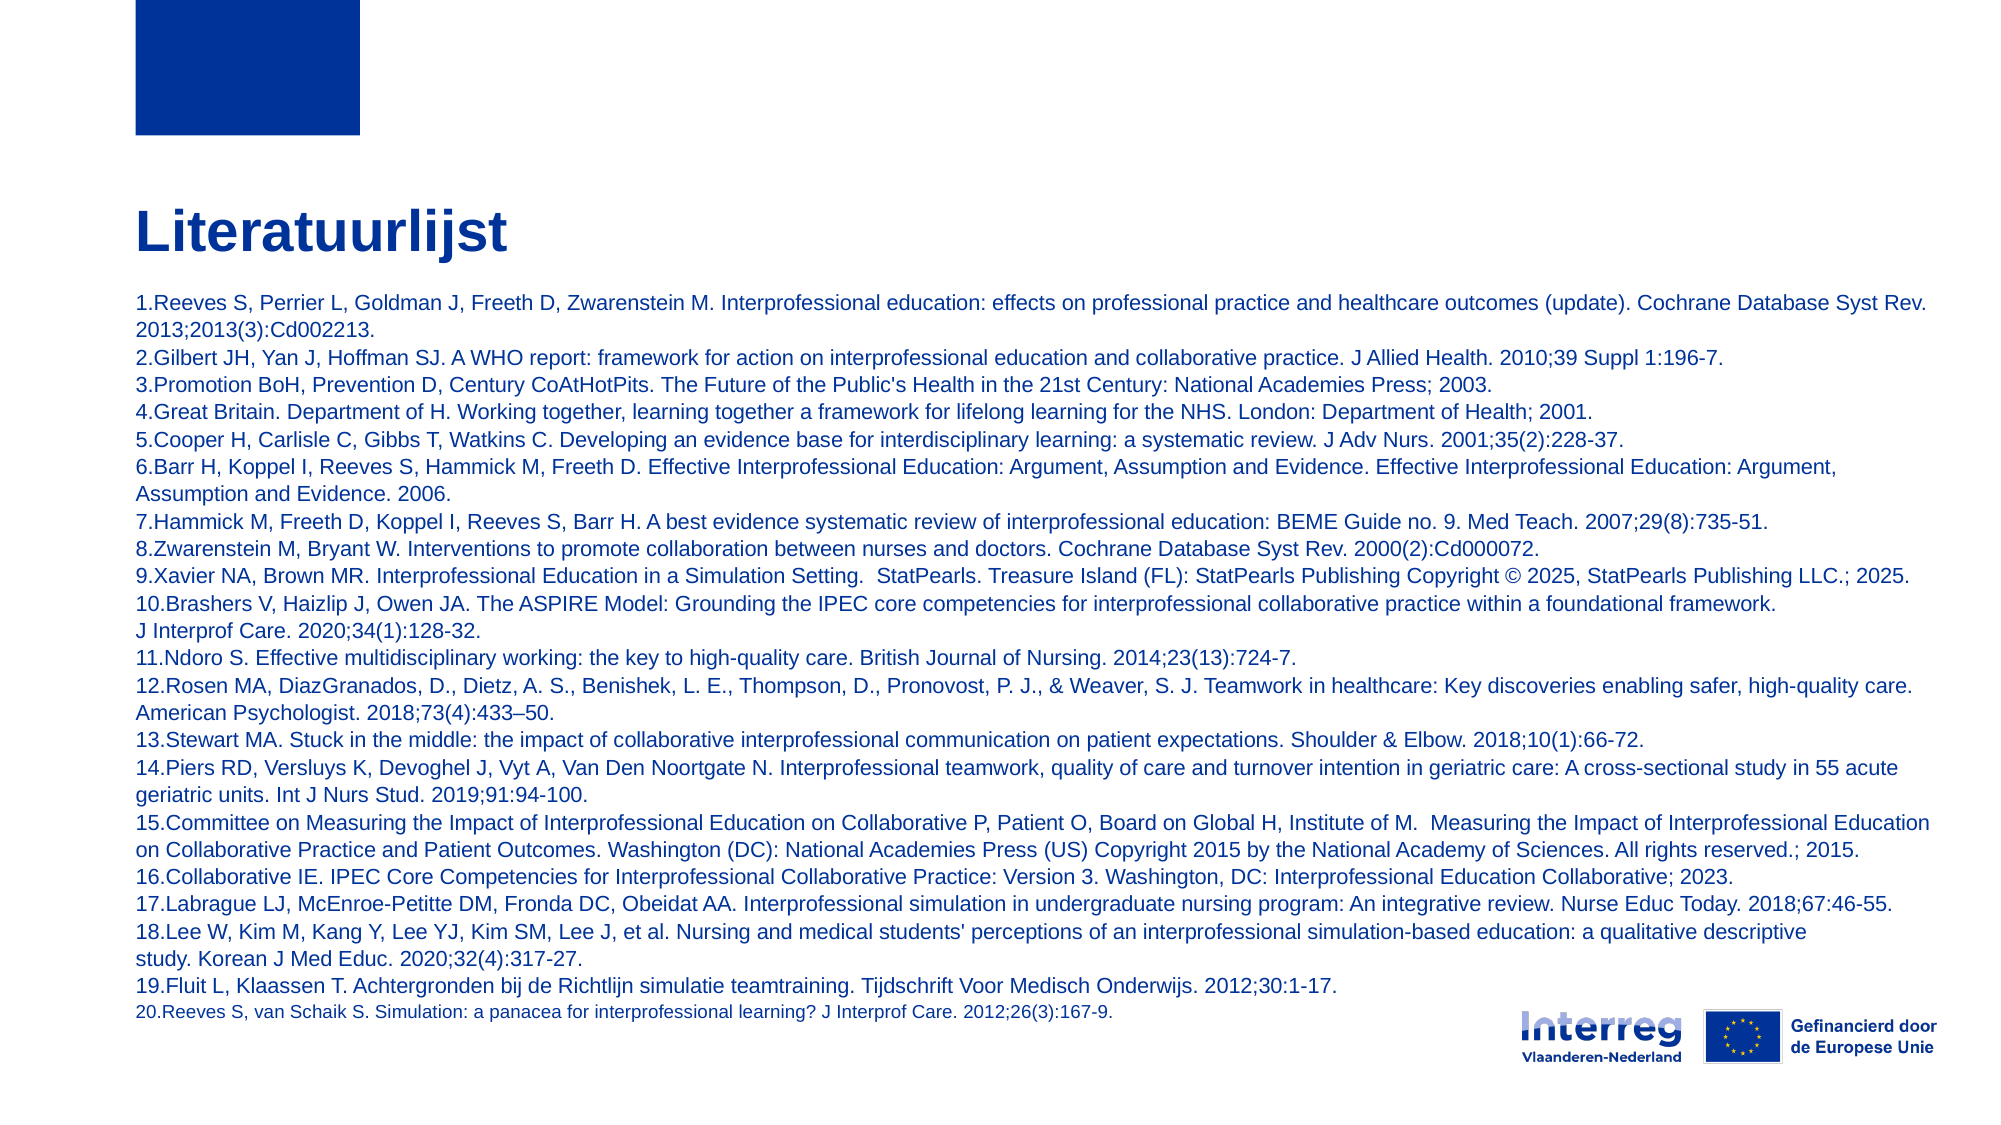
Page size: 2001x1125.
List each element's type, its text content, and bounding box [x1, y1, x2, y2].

list 1.Reeves S, Perrier L, Goldman J, Freeth D, Zwarenstein M. Interprofessional education: effects on professional practice and healthcare outcomes (update). Cochrane Database Syst Rev. 2013;2013(3):Cd002213. 2.Gilbert JH, Yan J, Hoffman SJ. A WHO report: framework for action on interprofessional education and collaborative practice. J Allied Health. 2010;39 Suppl 1:196-7. 3.Promotion BoH, Prevention D, Century CoAtHotPits. The Future of the Public's Health in the 21st Century: National Academies Press; 2003. 4.Great Britain. Department of H. Working together, learning together a framework for lifelong learning for the NHS. London: Department of Health; 2001. 5.Cooper H, Carlisle C, Gibbs T, Watkins C. Developing an evidence base for interdisciplinary learning: a systematic review. J Adv Nurs. 2001;35(2):228-37. 6.Barr H, Koppel I, Reeves S, Hammick M, Freeth D. Effective Interprofessional Education: Argument, Assumption and Evidence. Effective Interprofessional Education: Argument, Assumption and Evidence. 2006. 7.Hammick M, Freeth D, Koppel I, Reeves S, Barr H. A best evidence systematic review of interprofessional education: BEME Guide no. 9. Med Teach. 2007;29(8):735-51. 8.Zwarenstein M, Bryant W. Interventions to promote collaboration between nurses and doctors. Cochrane Database Syst Rev. 2000(2):Cd000072. 9.Xavier NA, Brown MR. Interprofessional Education in a Simulation Setting. StatPearls. Treasure Island (FL): StatPearls Publishing Copyright © 2025, StatPearls Publishing LLC.; 2025. 10.Brashers V, Haizlip J, Owen JA. The ASPIRE Model: Grounding the IPEC core competencies for interprofessional collaborative practice within a foundational framework. J Interprof Care. 2020;34(1):128-32. 11.Ndoro S. Effective multidisciplinary working: the key to high-quality care. British Journal of Nursing. 2014;23(13):724-7. 12.Rosen MA, DiazGranados, D., Dietz, A. S., Benishek, L. E., Thompson, D., Pronovost, P. J., & Weaver, S. J. Teamwork in healthcare: Key discoveries enabling safer, high-quality care. American Psychologist. 2018;73(4):433–50. 13.Stewart MA. Stuck in the middle: the impact of collaborative interprofessional communication on patient expectations. Shoulder & Elbow. 2018;10(1):66-72. 14.Piers RD, Versluys K, Devoghel J, Vyt A, Van Den Noortgate N. Interprofessional teamwork, quality of care and turnover intention in geriatric care: A cross-sectional study in 55 acute geriatric units. Int J Nurs Stud. 2019;91:94-100. 15.Committee on Measuring the Impact of Interprofessional Education on Collaborative P, Patient O, Board on Global H, Institute of M. Measuring the Impact of Interprofessional Education on Collaborative Practice and Patient Outcomes. Washington (DC): National Academies Press (US) Copyright 2015 by the National Academy of Sciences. All rights reserved.; 2015. 16.Collaborative IE. IPEC Core Competencies for Interprofessional Collaborative Practice: Version 3. Washington, DC: Interprofessional Education Collaborative; 2023. 17.Labrague LJ, McEnroe-Petitte DM, Fronda DC, Obeidat AA. Interprofessional simulation in undergraduate nursing program: An integrative review. Nurse Educ Today. 2018;67:46-55. 18.Lee W, Kim M, Kang Y, Lee YJ, Kim SM, Lee J, et al. Nursing and medical students' perceptions of an interprofessional simulation-based education: a qualitative descriptive study. Korean J Med Educ. 2020;32(4):317-27. 19.Fluit L, Klaassen T. Achtergronden bij de Richtlijn simulatie teamtraining. Tijdschrift Voor Medisch Onderwijs. 2012;30:1-17. 20.Reeves S, van Schaik S. Simulation: a panacea for interprofessional learning? J Interprof Care. 2012;26(3):167-9. [135, 287, 1942, 1116]
title Literatuurlijst [135, 200, 1285, 287]
